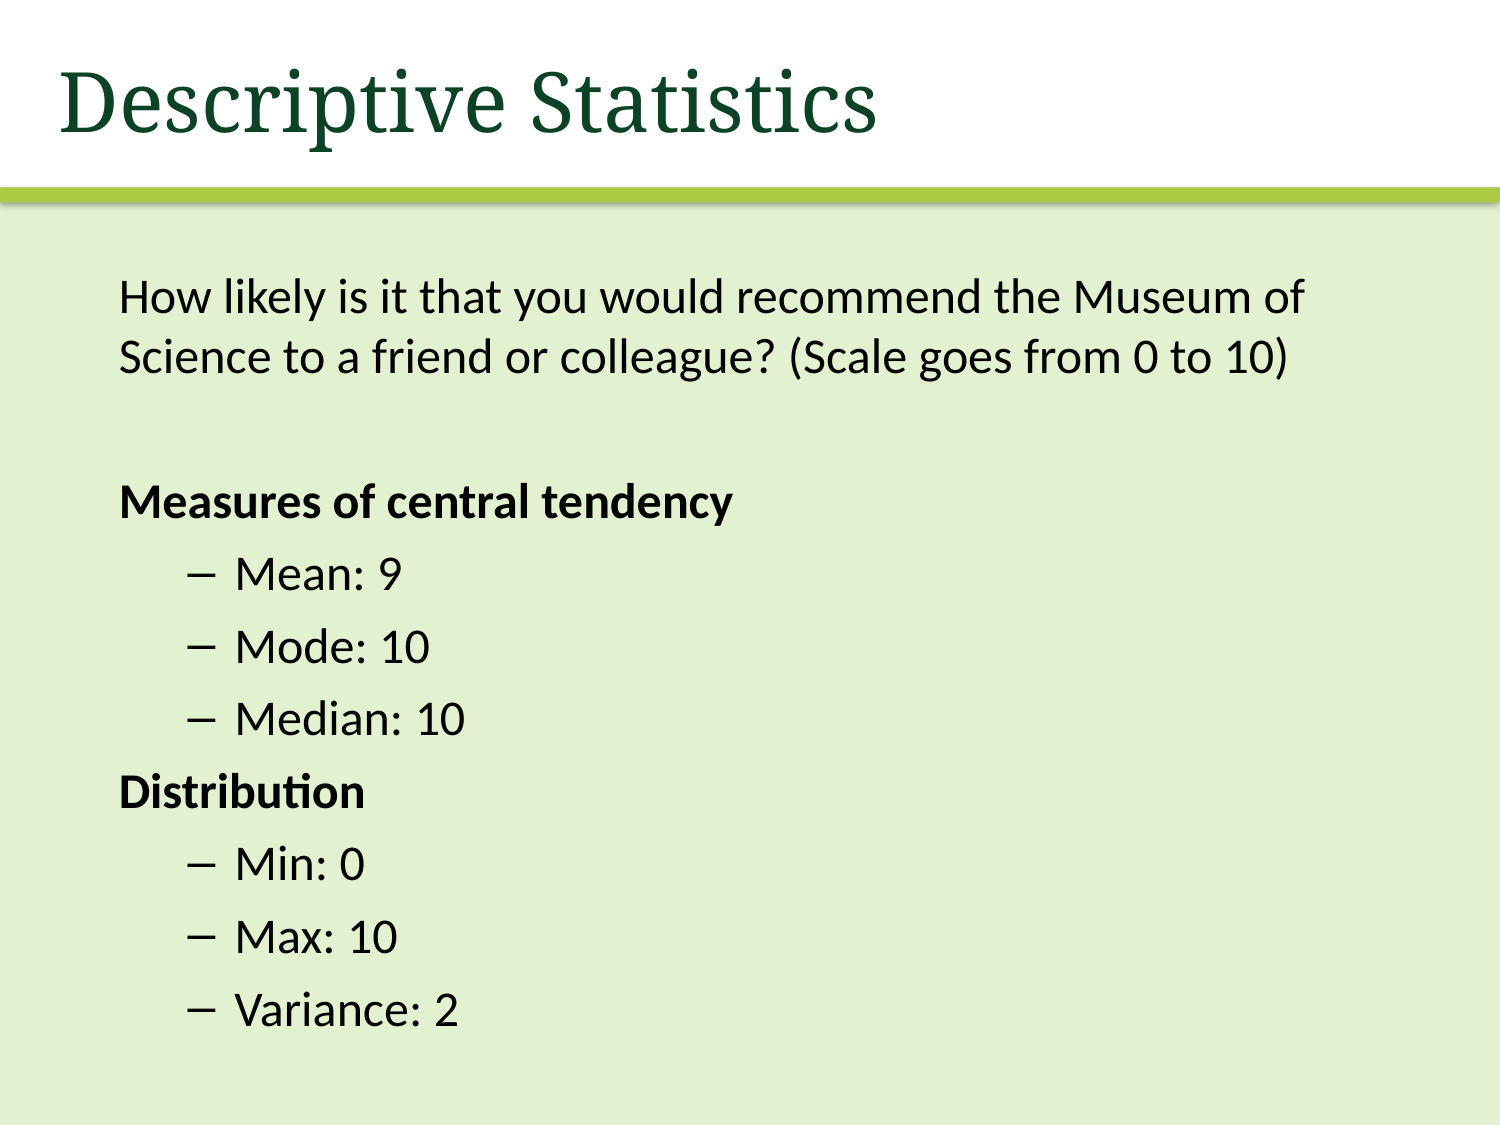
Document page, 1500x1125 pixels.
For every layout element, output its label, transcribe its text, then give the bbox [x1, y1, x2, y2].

text_box [0, 187, 1500, 203]
text_box [0, 0, 1500, 186]
text_box How likely is it that you would recommend the Museum of Science to a friend or colleague? (Scale goes from 0 to 10) Measures of central tendency Mean: 9 Mode: 10 Median: 10 Distribution Min: 0 Max: 10 Variance: 2 [112, 257, 1388, 1068]
title Descriptive Statistics [43, 44, 1408, 167]
